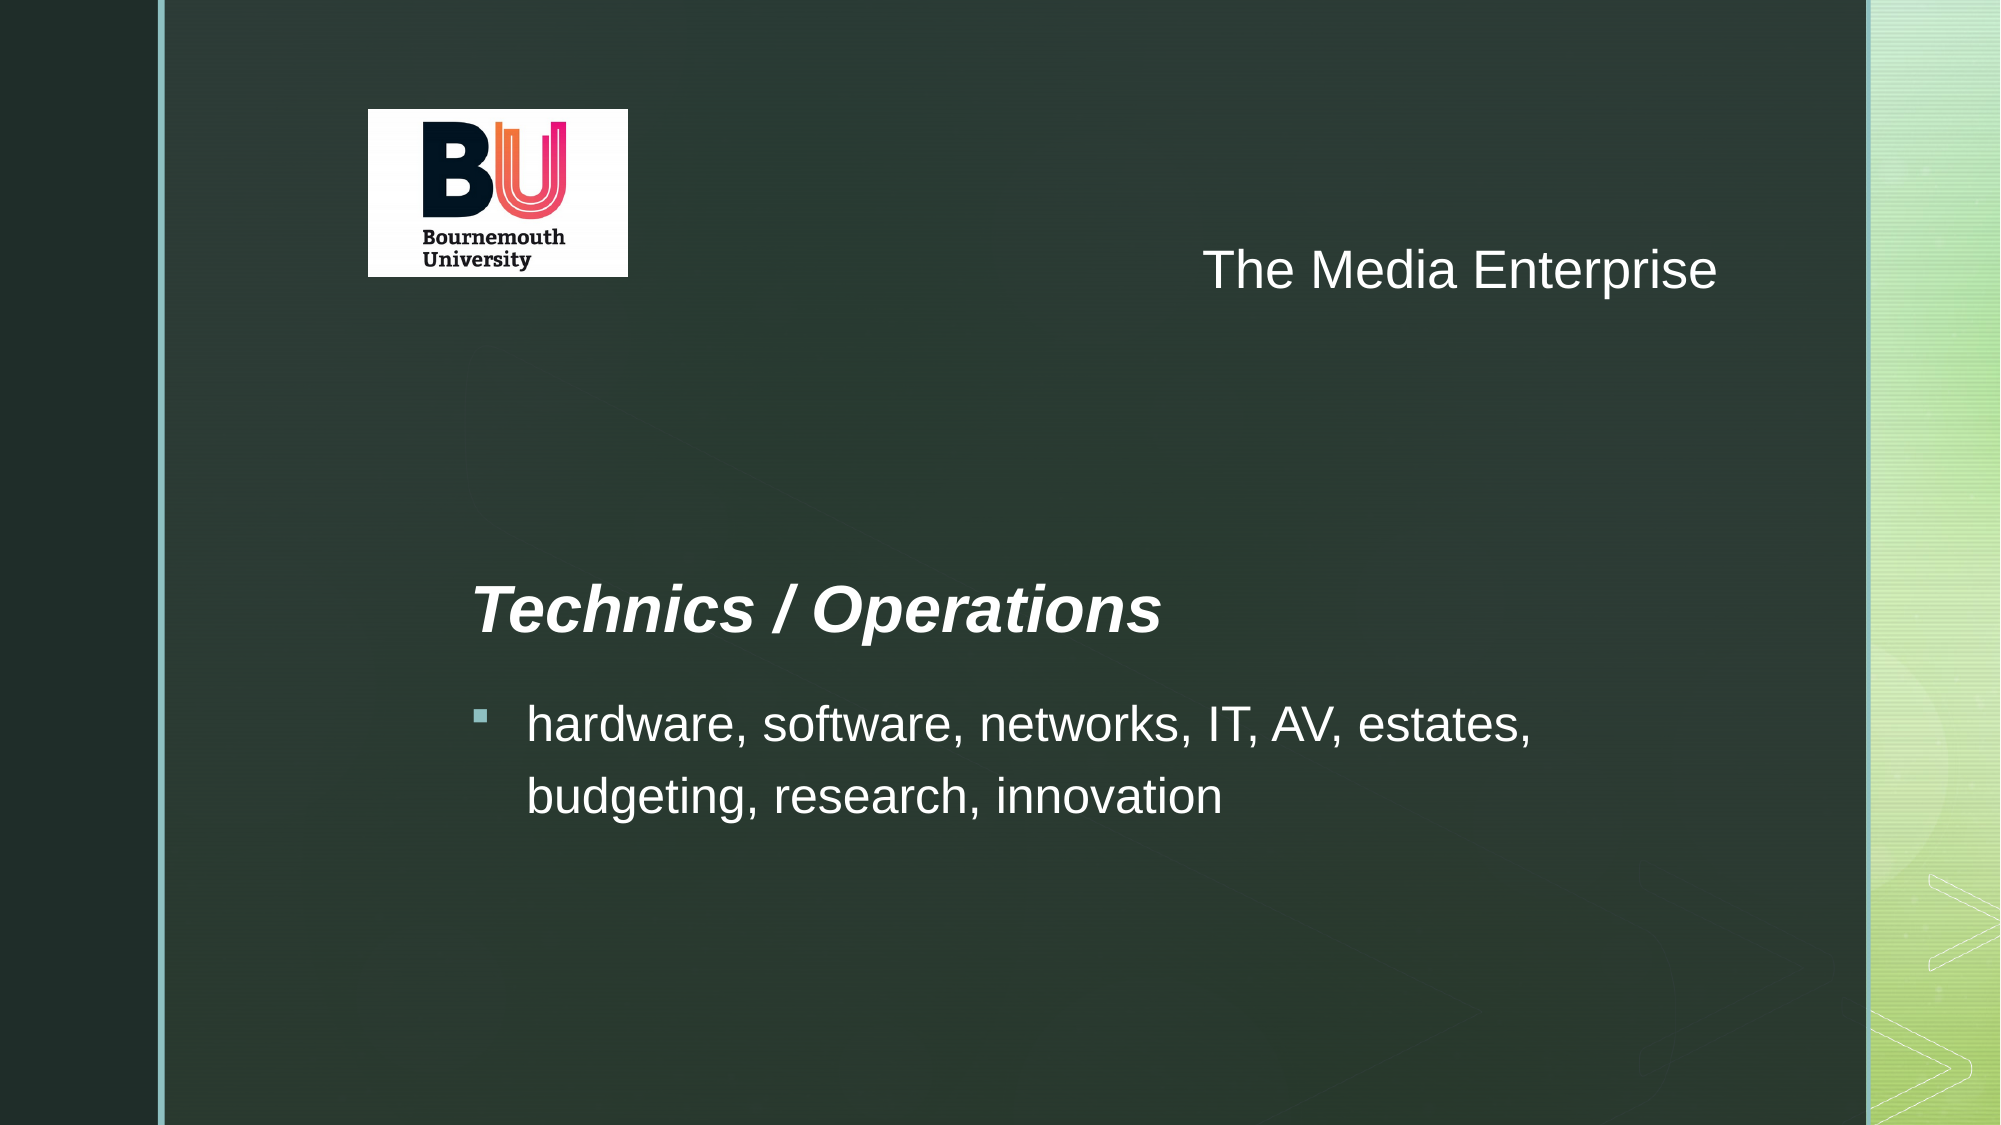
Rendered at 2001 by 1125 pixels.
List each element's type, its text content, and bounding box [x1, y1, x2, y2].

list Technics / Operations hardware, software, networks, IT, AV, estates, budgeting, research, innovation [454, 358, 1734, 1015]
title The Media Enterprise [428, 132, 1734, 310]
picture [368, 109, 629, 277]
picture [1871, 0, 2001, 1125]
